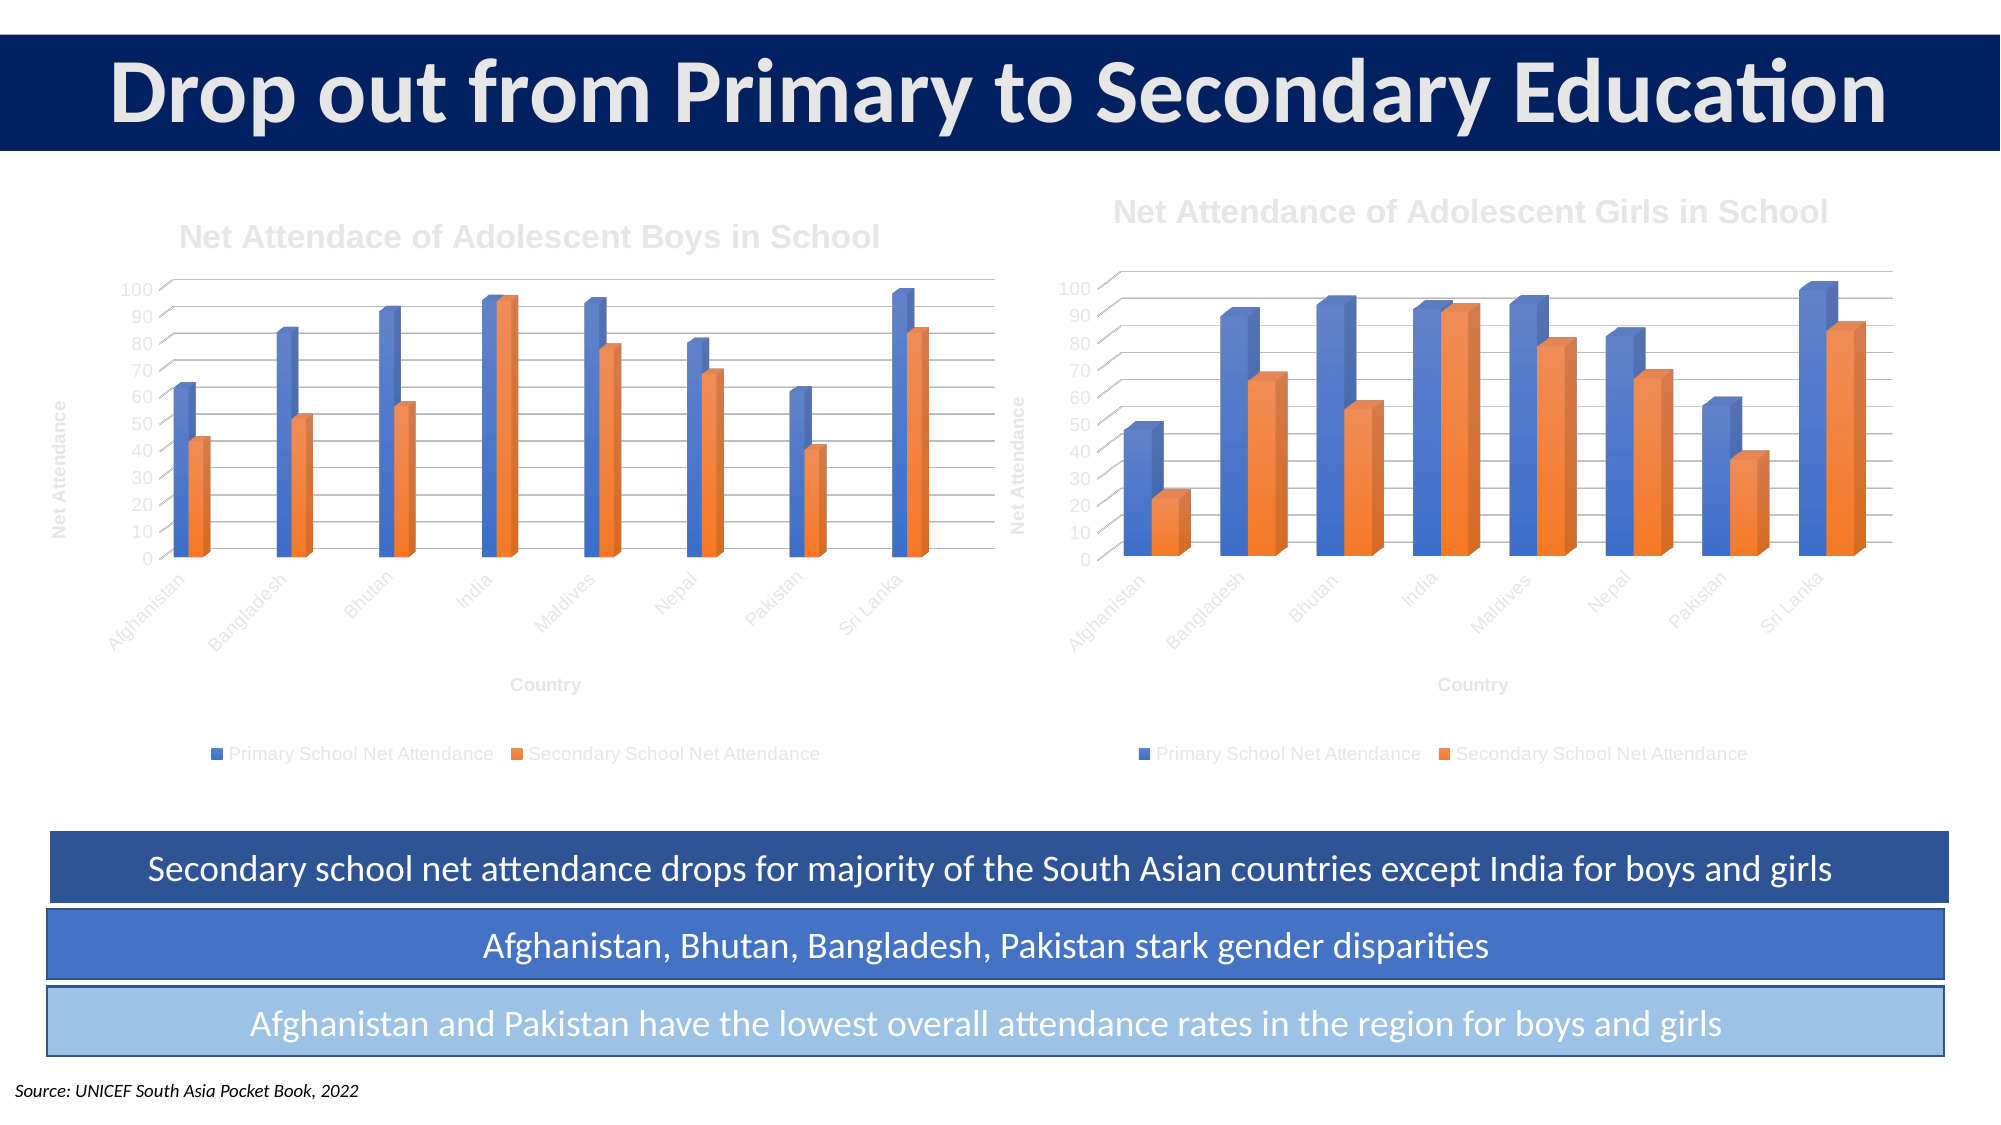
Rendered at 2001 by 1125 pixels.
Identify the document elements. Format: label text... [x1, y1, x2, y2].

chart [15, 183, 1918, 772]
text_box Secondary school net attendance drops for majority of the South Asian countries except India for boys and girls [51, 831, 1949, 902]
text_box Source: UNICEF South Asia Pocket Book, 2022 [0, 1071, 750, 1109]
title Drop out from Primary to Secondary Education [0, 34, 2000, 151]
text_box Afghanistan, Bhutan, Bangladesh, Pakistan stark gender disparities [46, 909, 1944, 979]
text_box Afghanistan and Pakistan have the lowest overall attendance rates in the region for boys and girls [46, 986, 1944, 1057]
